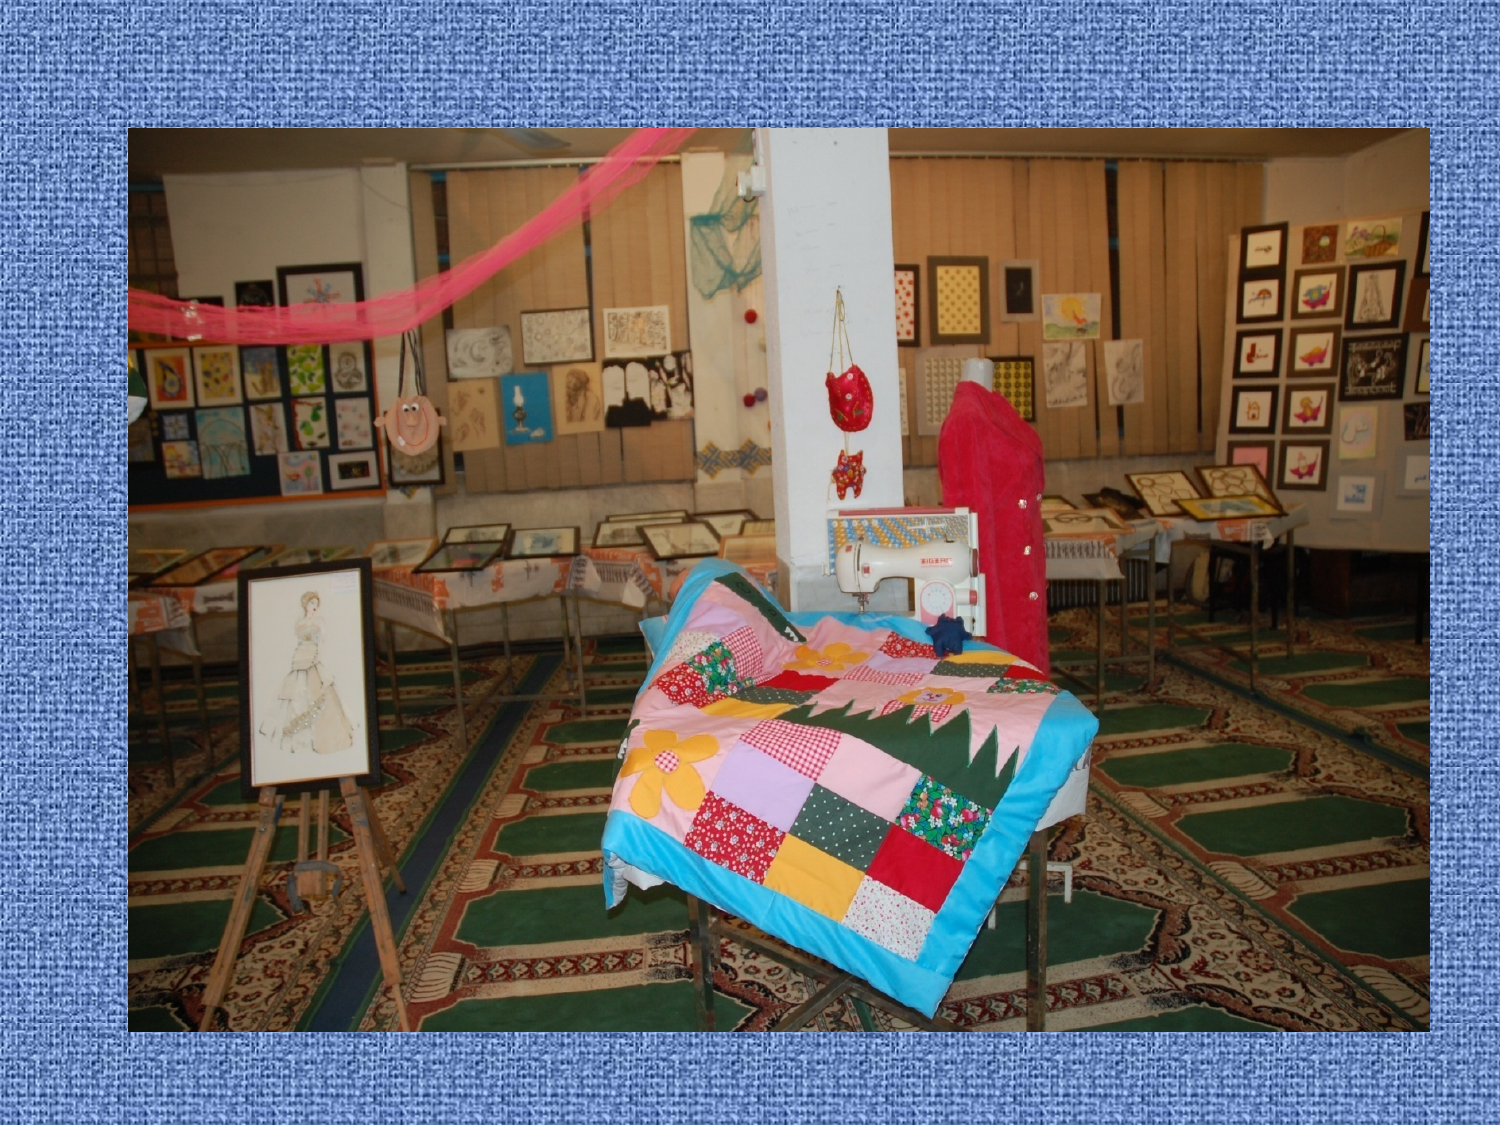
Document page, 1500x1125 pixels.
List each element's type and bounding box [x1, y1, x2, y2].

picture [0, 0, 1500, 1125]
list [128, 128, 1430, 1032]
